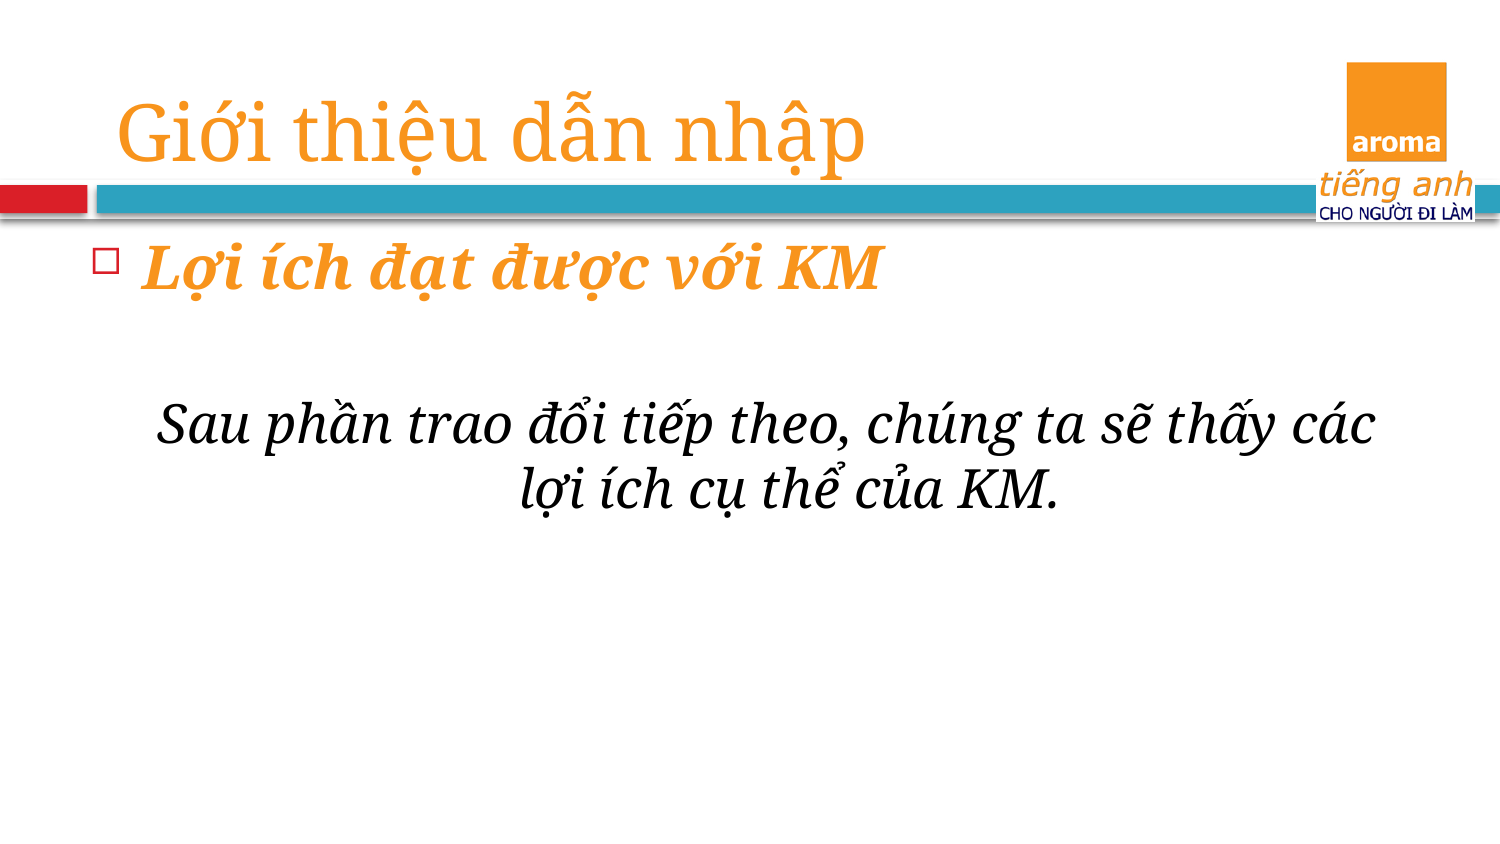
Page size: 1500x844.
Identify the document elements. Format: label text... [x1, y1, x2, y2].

picture [1316, 59, 1475, 222]
title Giới thiệu dẫn nhập [100, 19, 1438, 185]
text_box Lợi ích đạt được với KM Sau phần trao đổi tiếp theo, chúng ta sẽ thấy các lợi ích cụ thể của KM. [75, 221, 1400, 797]
